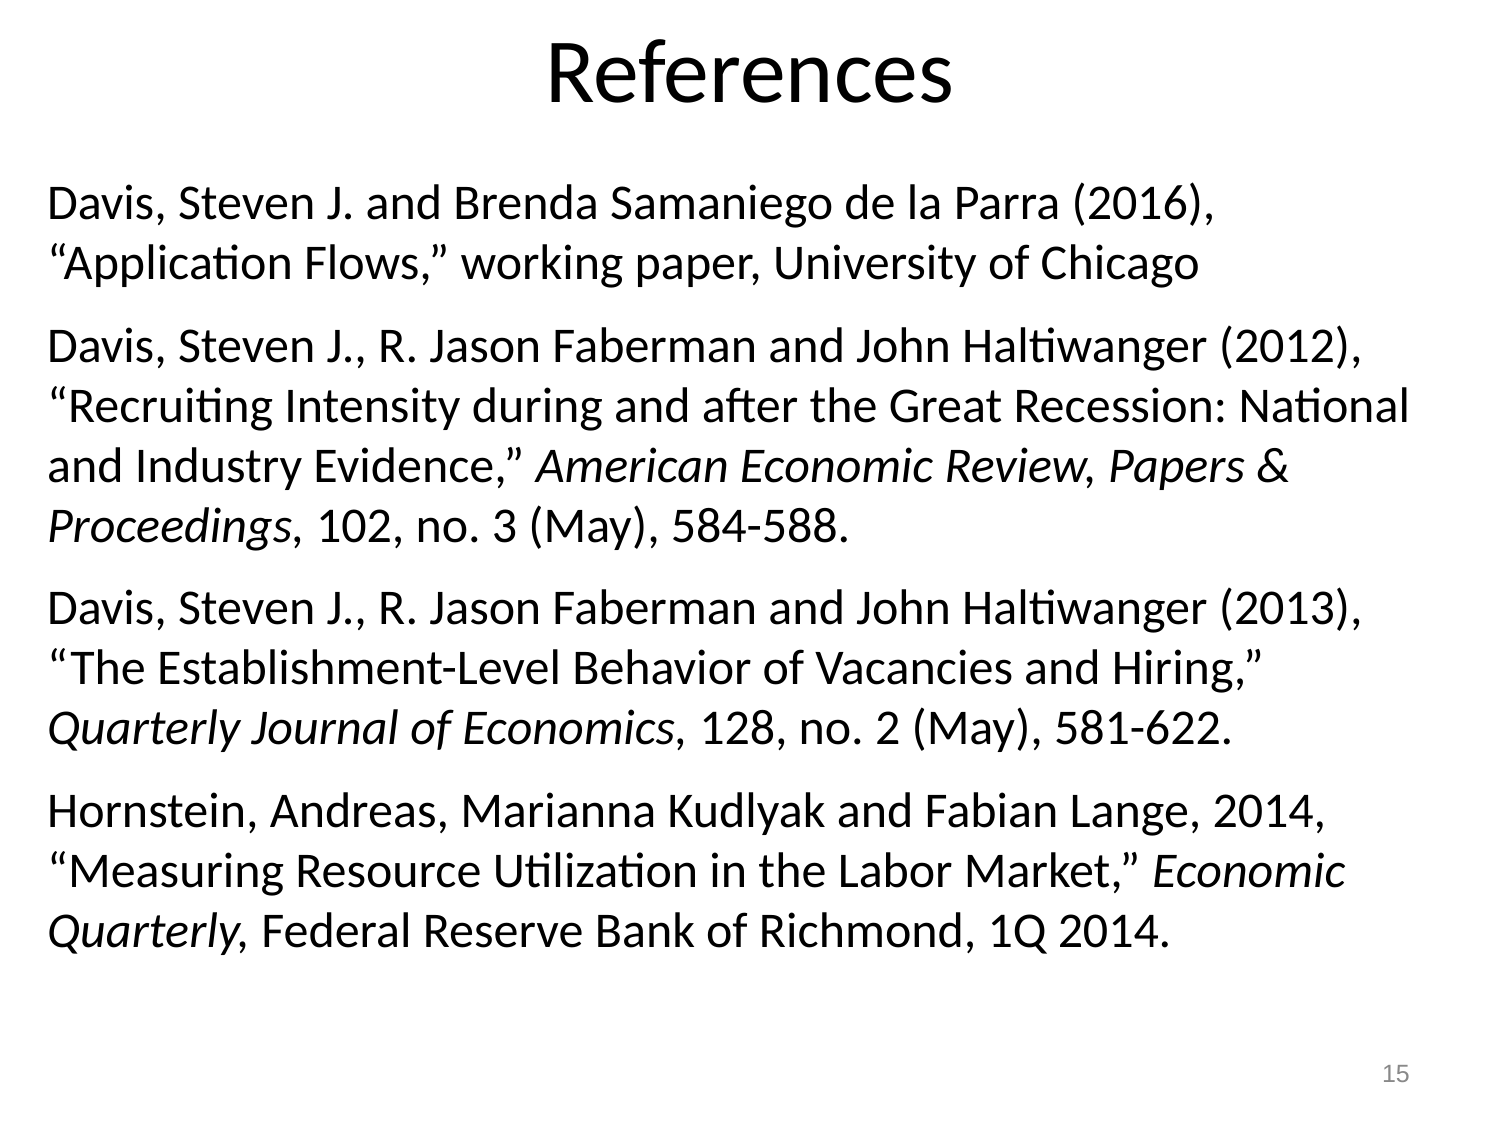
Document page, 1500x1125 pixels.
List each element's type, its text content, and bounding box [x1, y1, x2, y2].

list Davis, Steven J. and Brenda Samaniego de la Parra (2016), “Application Flows,” working paper, University of Chicago Davis, Steven J., R. Jason Faberman and John Haltiwanger (2012), “Recruiting Intensity during and after the Great Recession: National and Industry Evidence,” American Economic Review, Papers & Proceedings, 102, no. 3 (May), 584-588. Davis, Steven J., R. Jason Faberman and John Haltiwanger (2013), “The Establishment-Level Behavior of Vacancies and Hiring,” Quarterly Journal of Economics, 128, no. 2 (May), 581-622. Hornstein, Andreas, Marianna Kudlyak and Fabian Lange, 2014, “Measuring Resource Utilization in the Labor Market,” Economic Quarterly, Federal Reserve Bank of Richmond, 1Q 2014. [32, 161, 1461, 1007]
title References [75, 16, 1425, 116]
slide_number 14 [1074, 1042, 1425, 1103]
